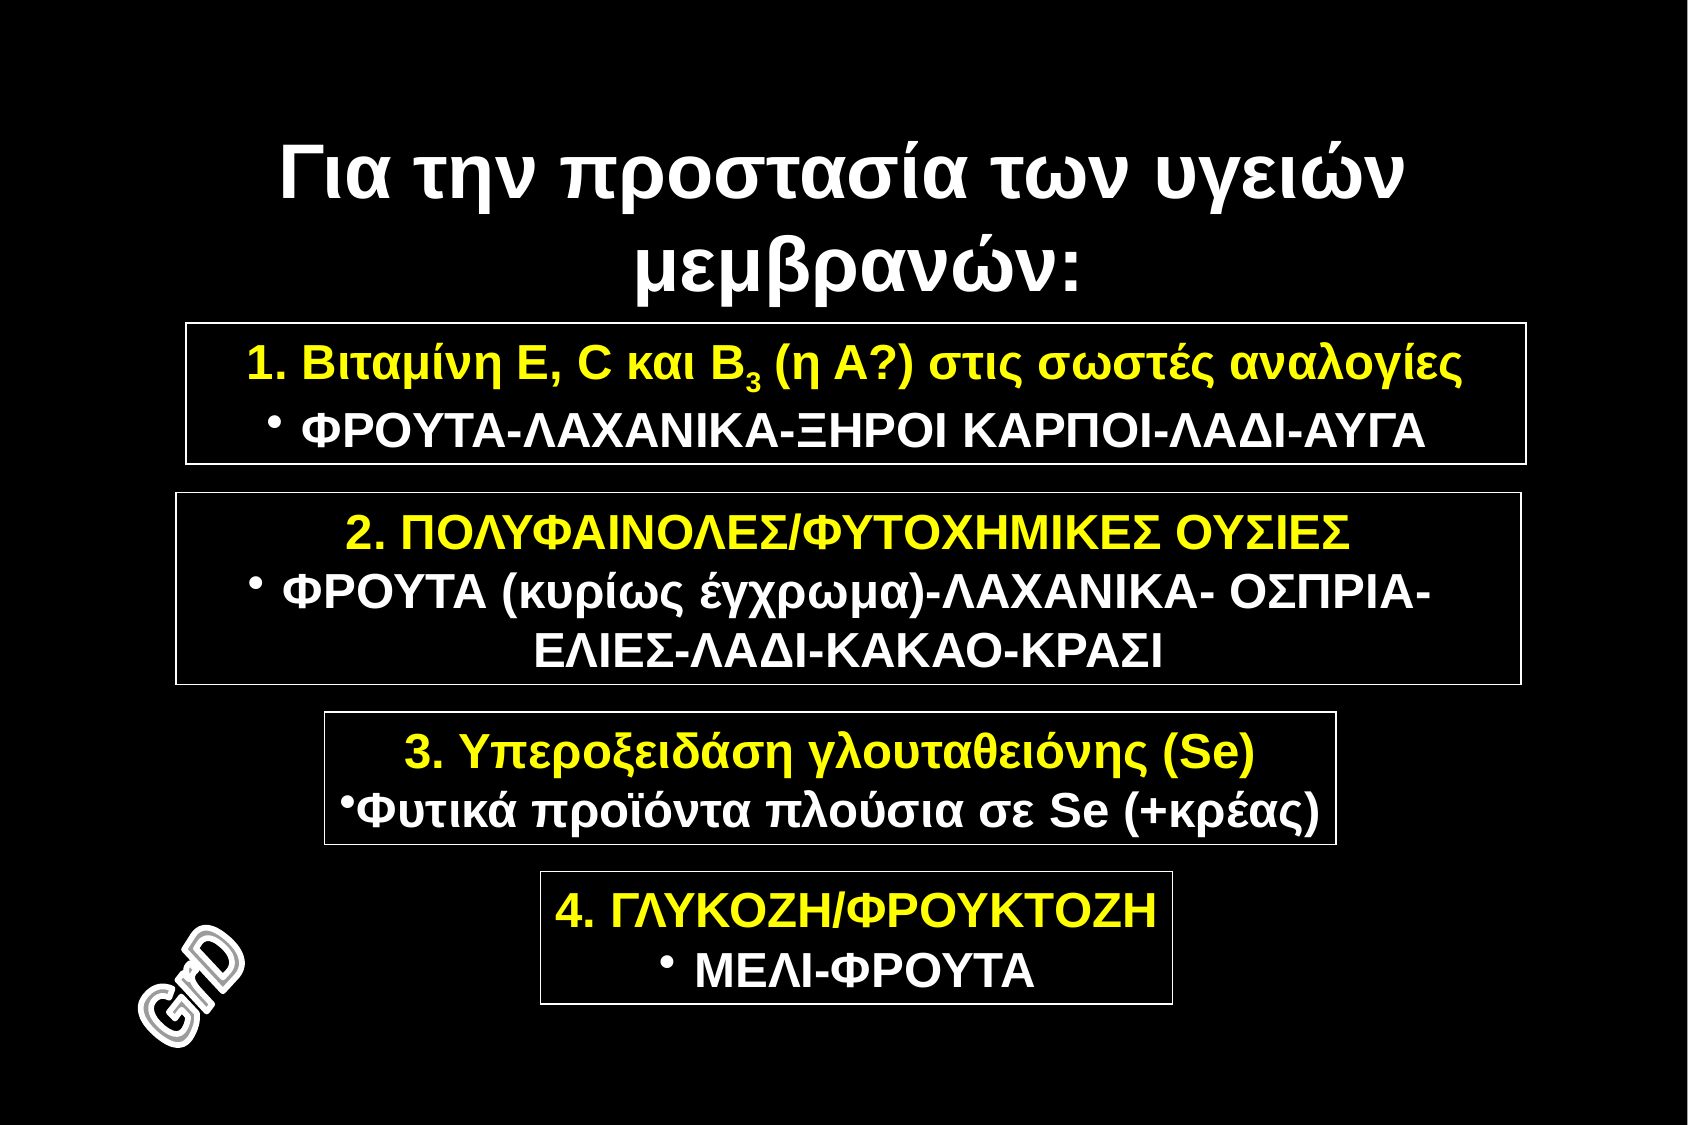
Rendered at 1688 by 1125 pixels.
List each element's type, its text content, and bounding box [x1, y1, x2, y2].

text_box 2. ΠΟΛΥΦΑΙΝΟΛΕΣ/ΦΥΤΟΧΗΜΙΚΕΣ ΟΥΣΙΕΣ ΦΡΟΥΤΑ (κυρίως έγχρωμα)-ΛΑΧΑΝΙΚΑ- ΟΣΠΡΙΑ-ΕΛΙΕΣ-ΛΑΔΙ-ΚΑΚΑΟ-ΚΡΑΣΙ [175, 492, 1522, 685]
text_box GrD [175, 925, 245, 1014]
text_box Για την προστασία των υγειών μεμβρανών: [131, 114, 1556, 244]
text_box 4. ΓΛΥΚΟΖΗ/ΦΡΟΥΚΤΟΖΗ ΜΕΛΙ-ΦΡΟΥΤΑ [540, 871, 1173, 1005]
text_box GrD [138, 984, 200, 1048]
text_box 1. Βιταμίνη Ε, C και Β3 (η Α?) στις σωστές αναλογίες ΦΡΟΥΤΑ-ΛΑΧΑΝΙΚΑ-ΞΗΡΟΙ ΚΑΡΠΟΙ-ΛΑΔΙ-ΑΥΓΑ [185, 323, 1526, 465]
text_box 3. Υπεροξειδάση γλουταθειόνης (Se) Φυτικά προϊόντα πλούσια σε Se (+κρέας) [324, 711, 1336, 845]
